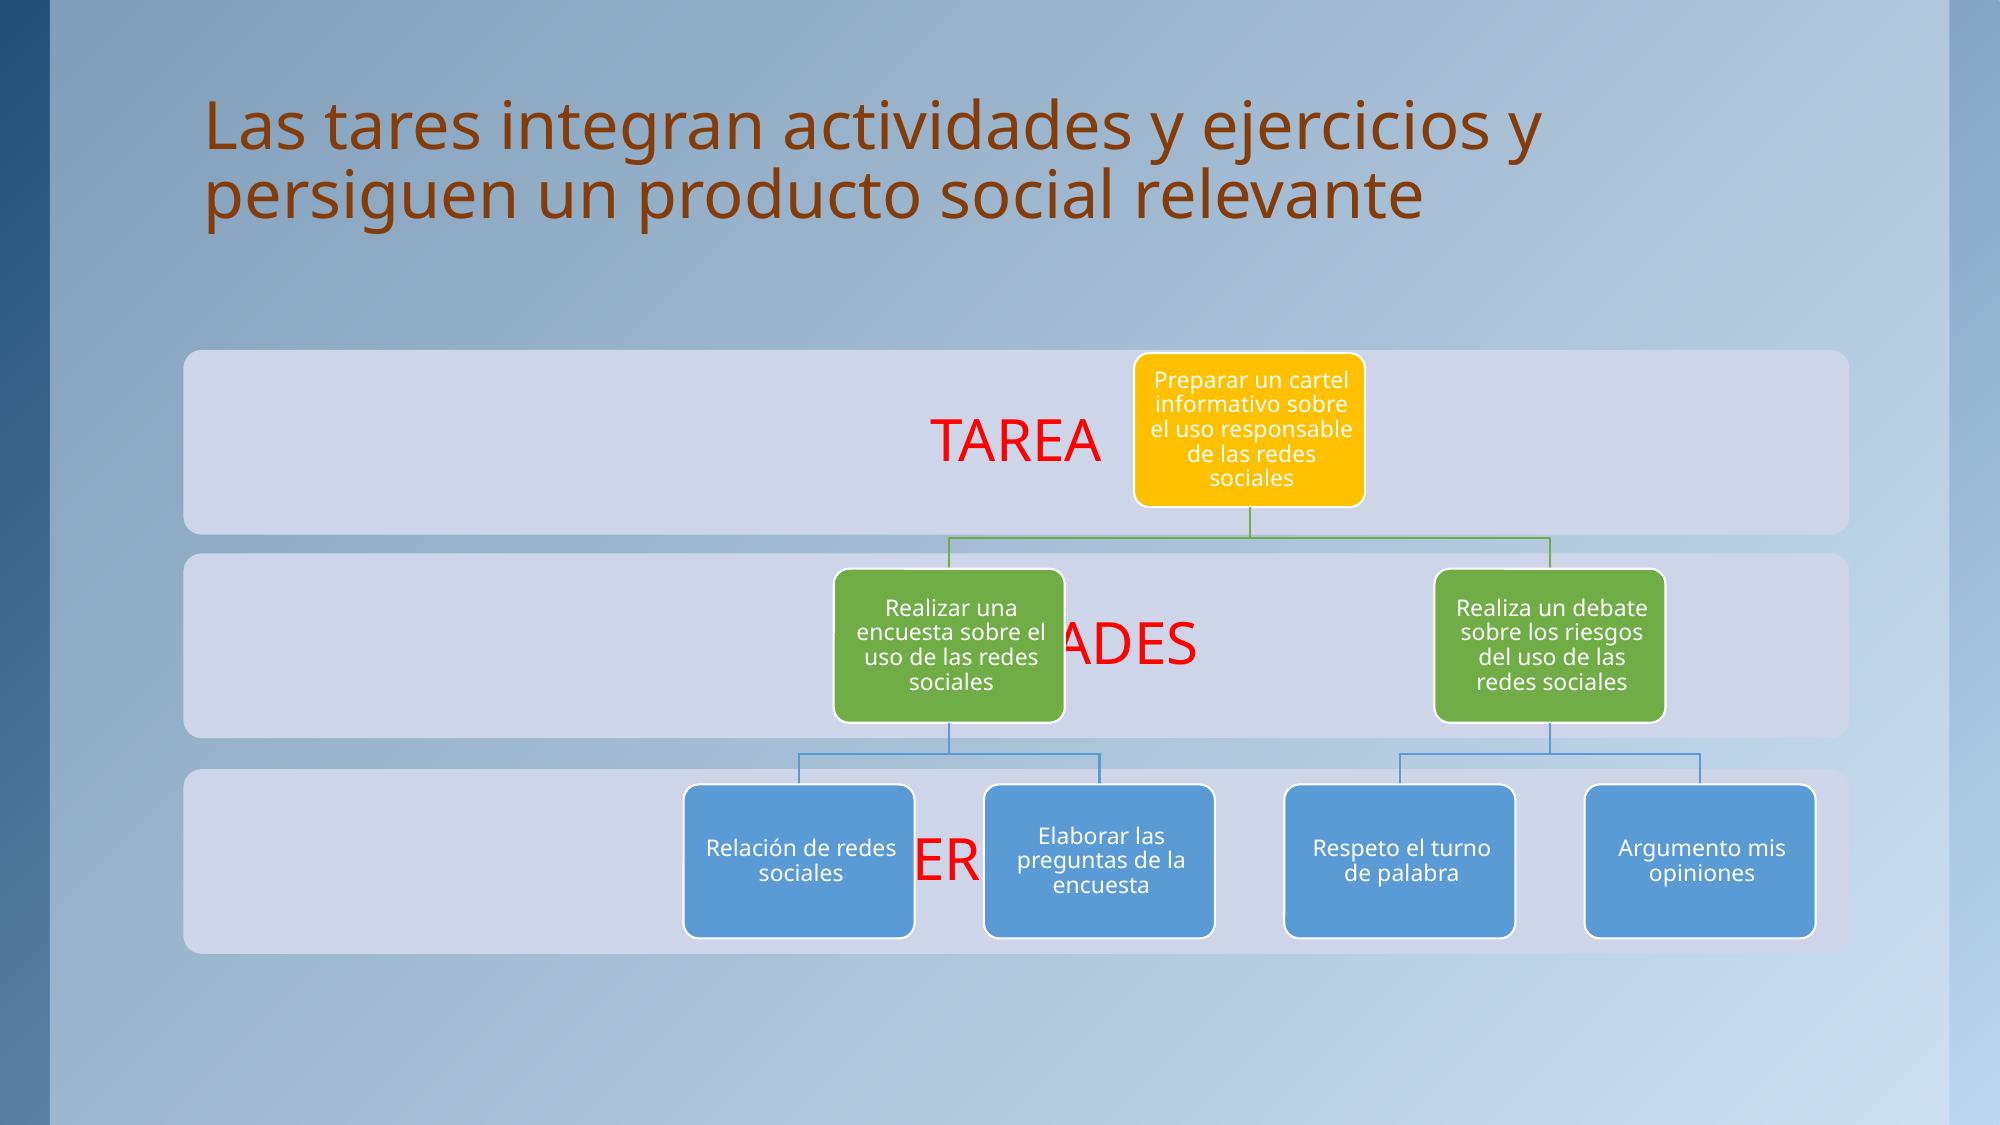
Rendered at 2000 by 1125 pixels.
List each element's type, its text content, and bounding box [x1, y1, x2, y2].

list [183, 279, 1850, 1013]
title Las tares integran actividades y ejercicios y persiguen un producto social relevante [183, 12, 1850, 242]
